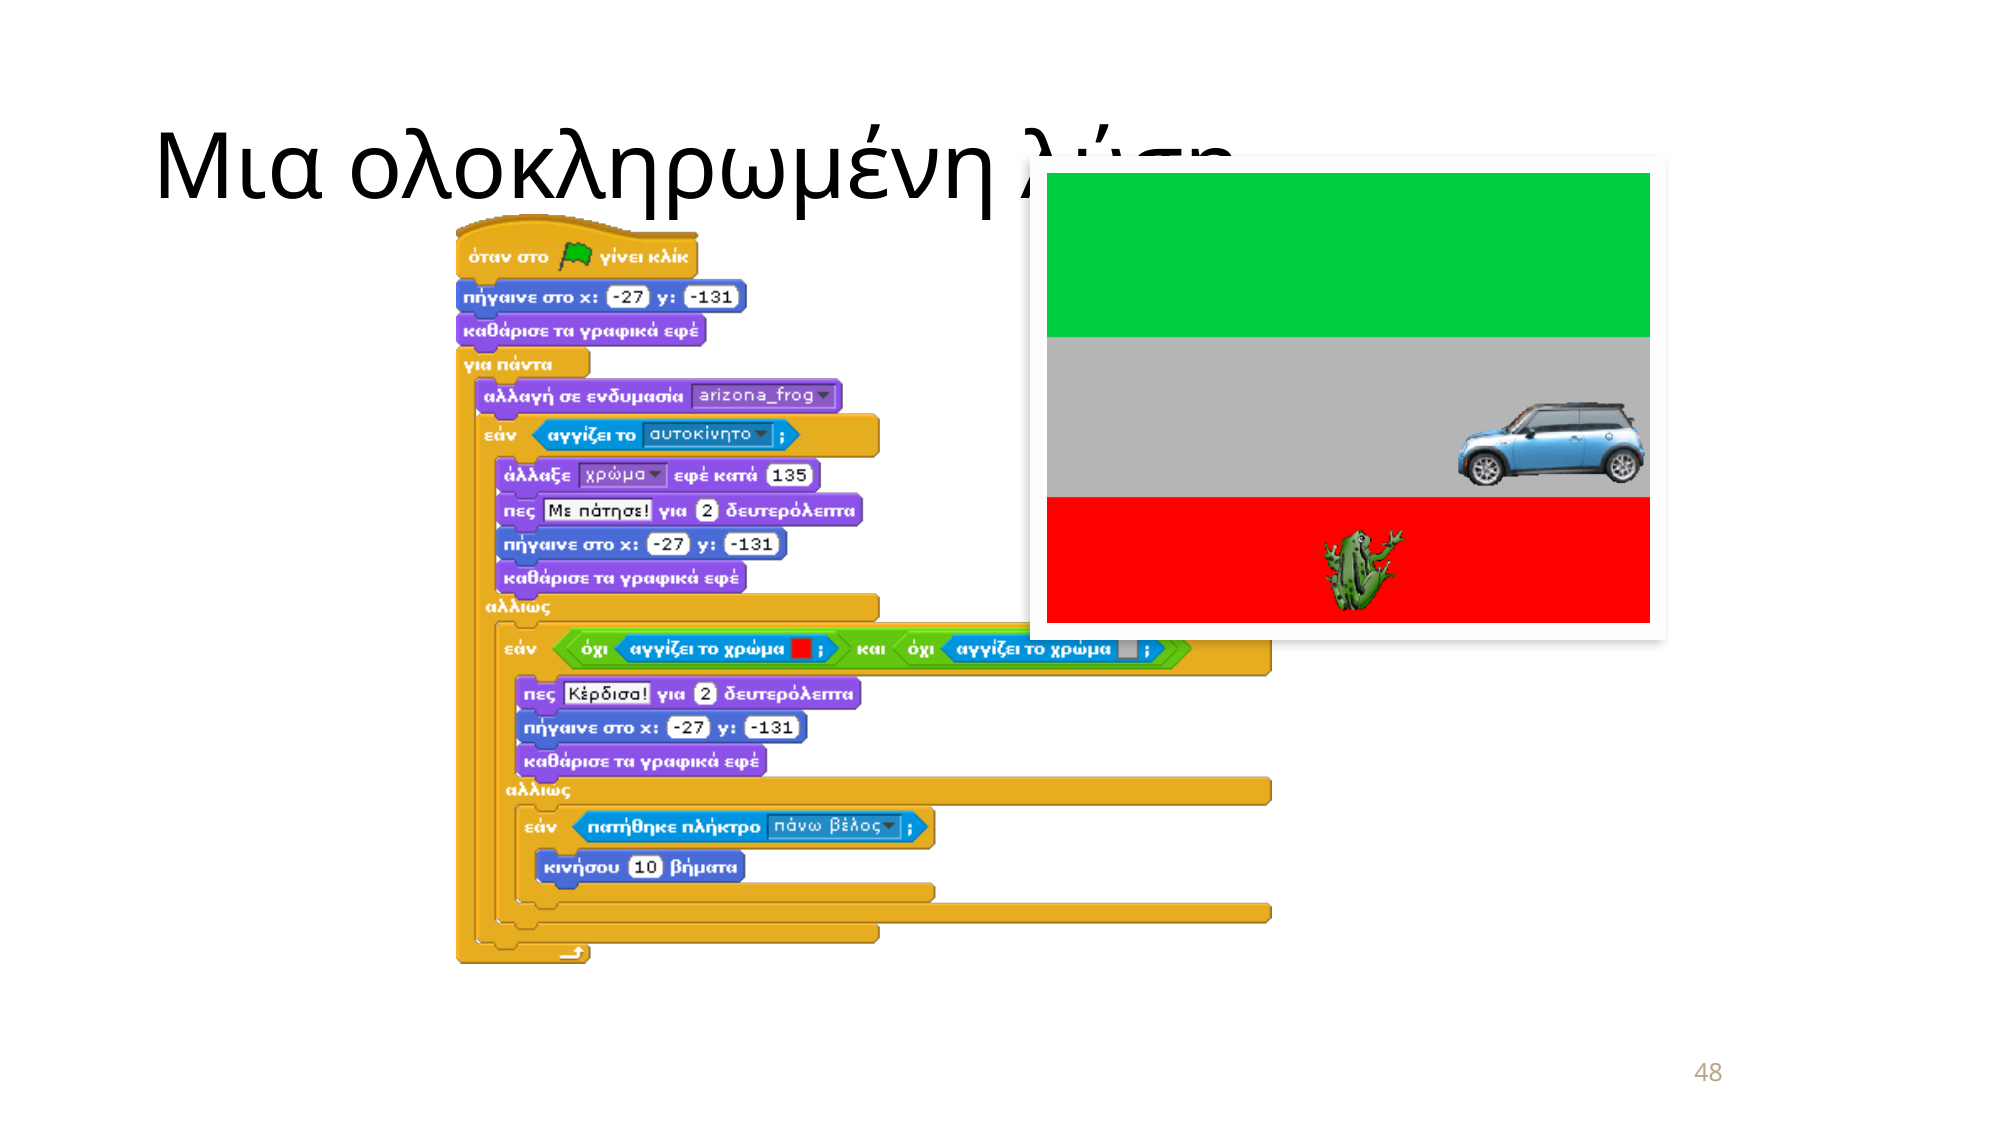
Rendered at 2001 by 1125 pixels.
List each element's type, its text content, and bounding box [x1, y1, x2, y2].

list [456, 214, 1272, 965]
picture [1047, 172, 1650, 624]
title Μια ολοκληρωμένη λύση [137, 59, 1863, 278]
slide_number 48 [1662, 1034, 1738, 1113]
